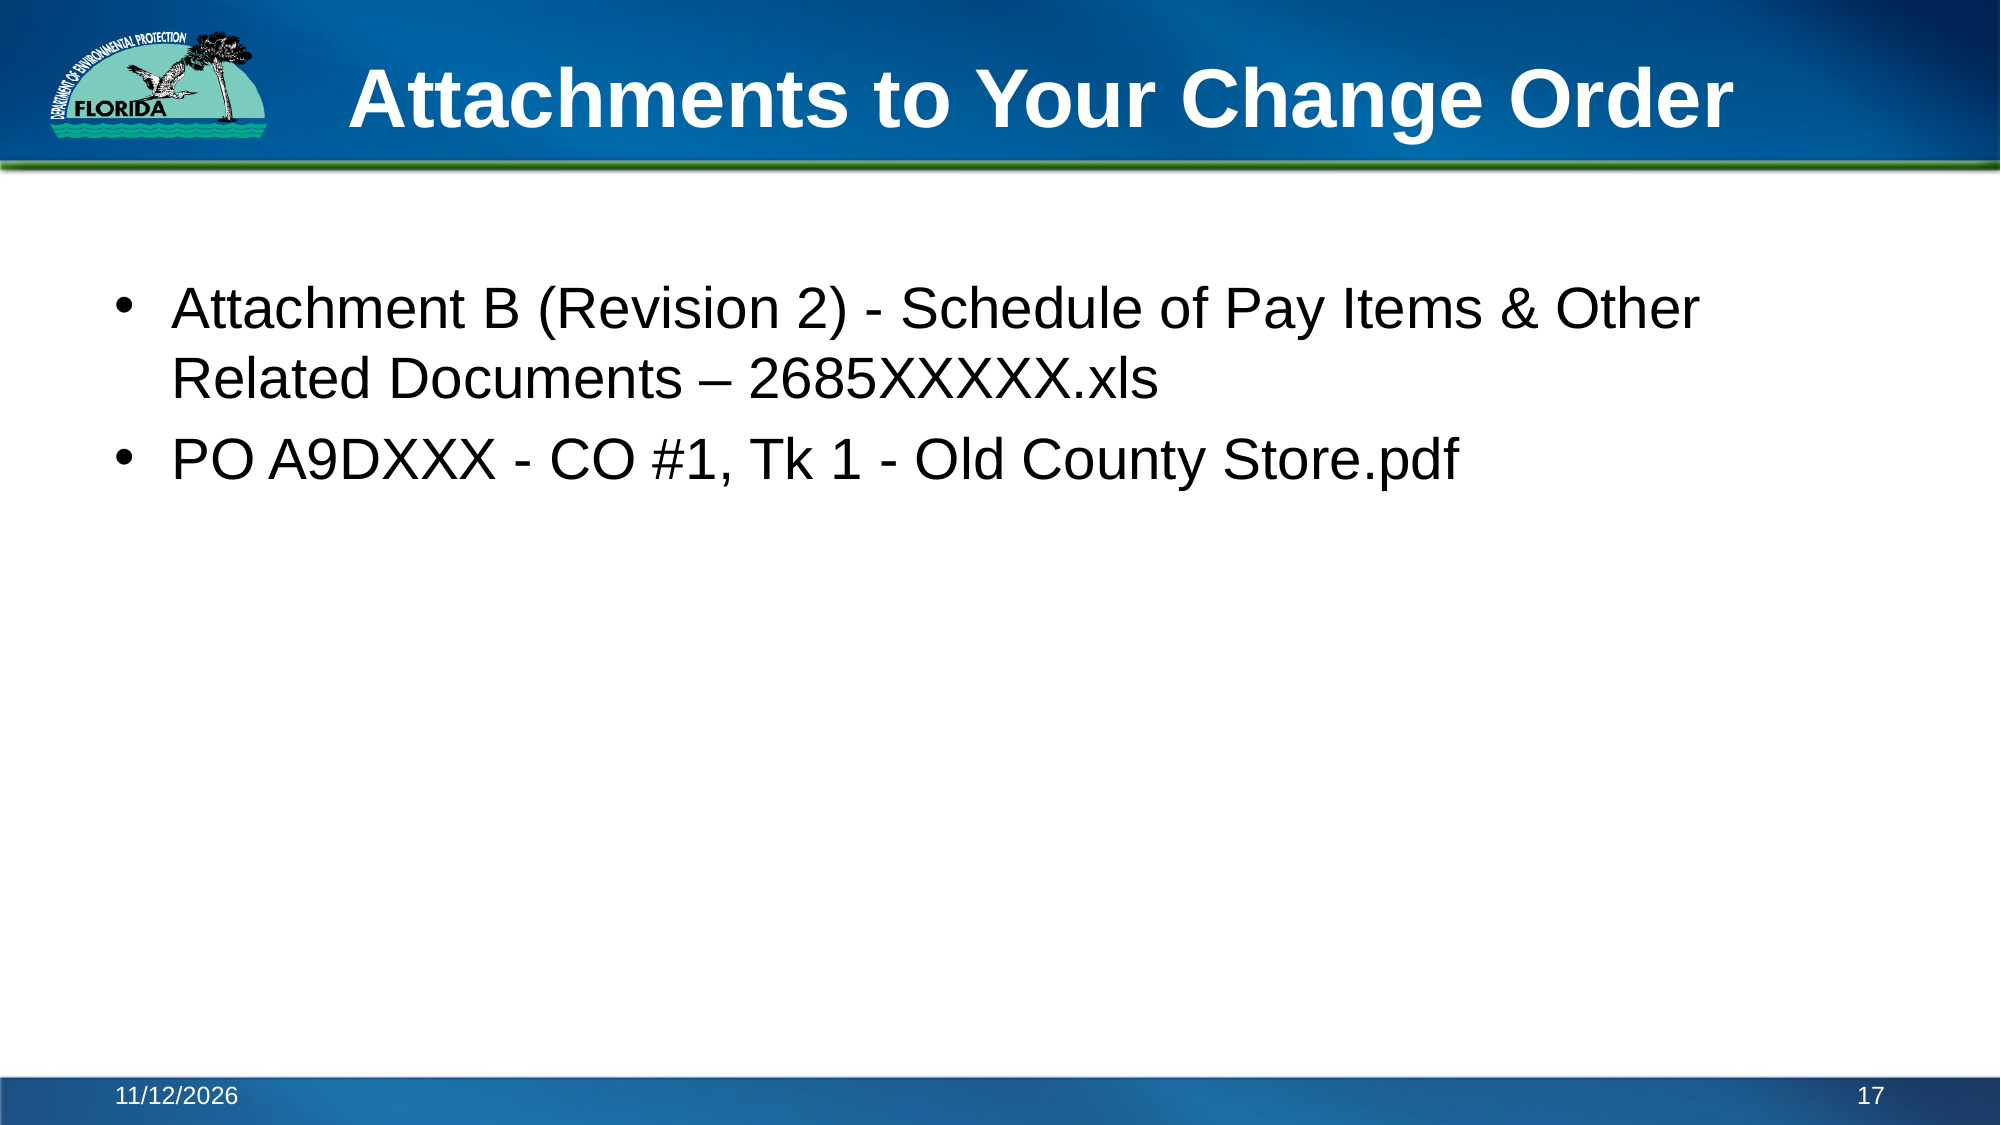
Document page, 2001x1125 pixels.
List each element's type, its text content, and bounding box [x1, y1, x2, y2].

slide_number 17 [1433, 1065, 1900, 1125]
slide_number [99, 1065, 567, 1125]
list Attachment B (Revision 2) - Schedule of Pay Items & Other Related Documents – 2685XXXXX.xls PO A9DXXX - CO #1, Tk 1 - Old County Store.pdf [99, 262, 1900, 1005]
picture [0, 0, 2000, 1125]
title Attachments to Your Change Order [183, 0, 1900, 188]
